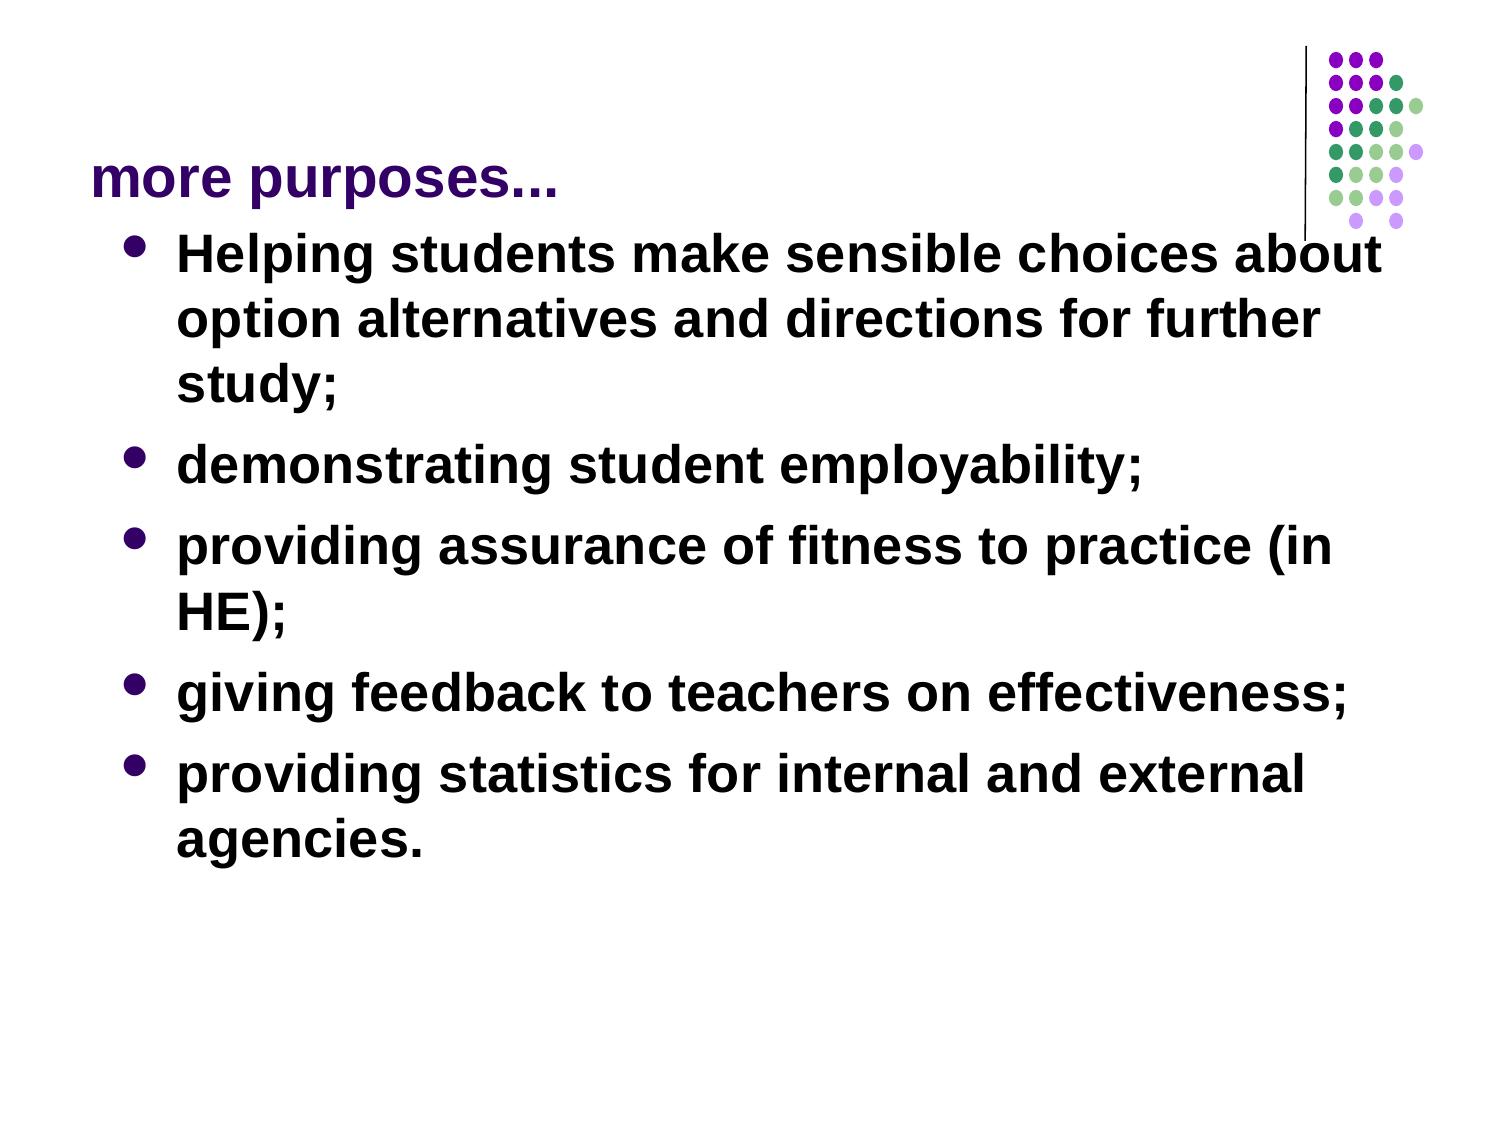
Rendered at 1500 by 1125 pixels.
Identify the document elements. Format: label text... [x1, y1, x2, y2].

title more purposes... [75, 40, 1313, 218]
list Helping students make sensible choices about option alternatives and directions for further study; demonstrating student employability; providing assurance of fitness to practice (in HE); giving feedback to teachers on effectiveness; providing statistics for internal and external agencies. [105, 210, 1418, 903]
